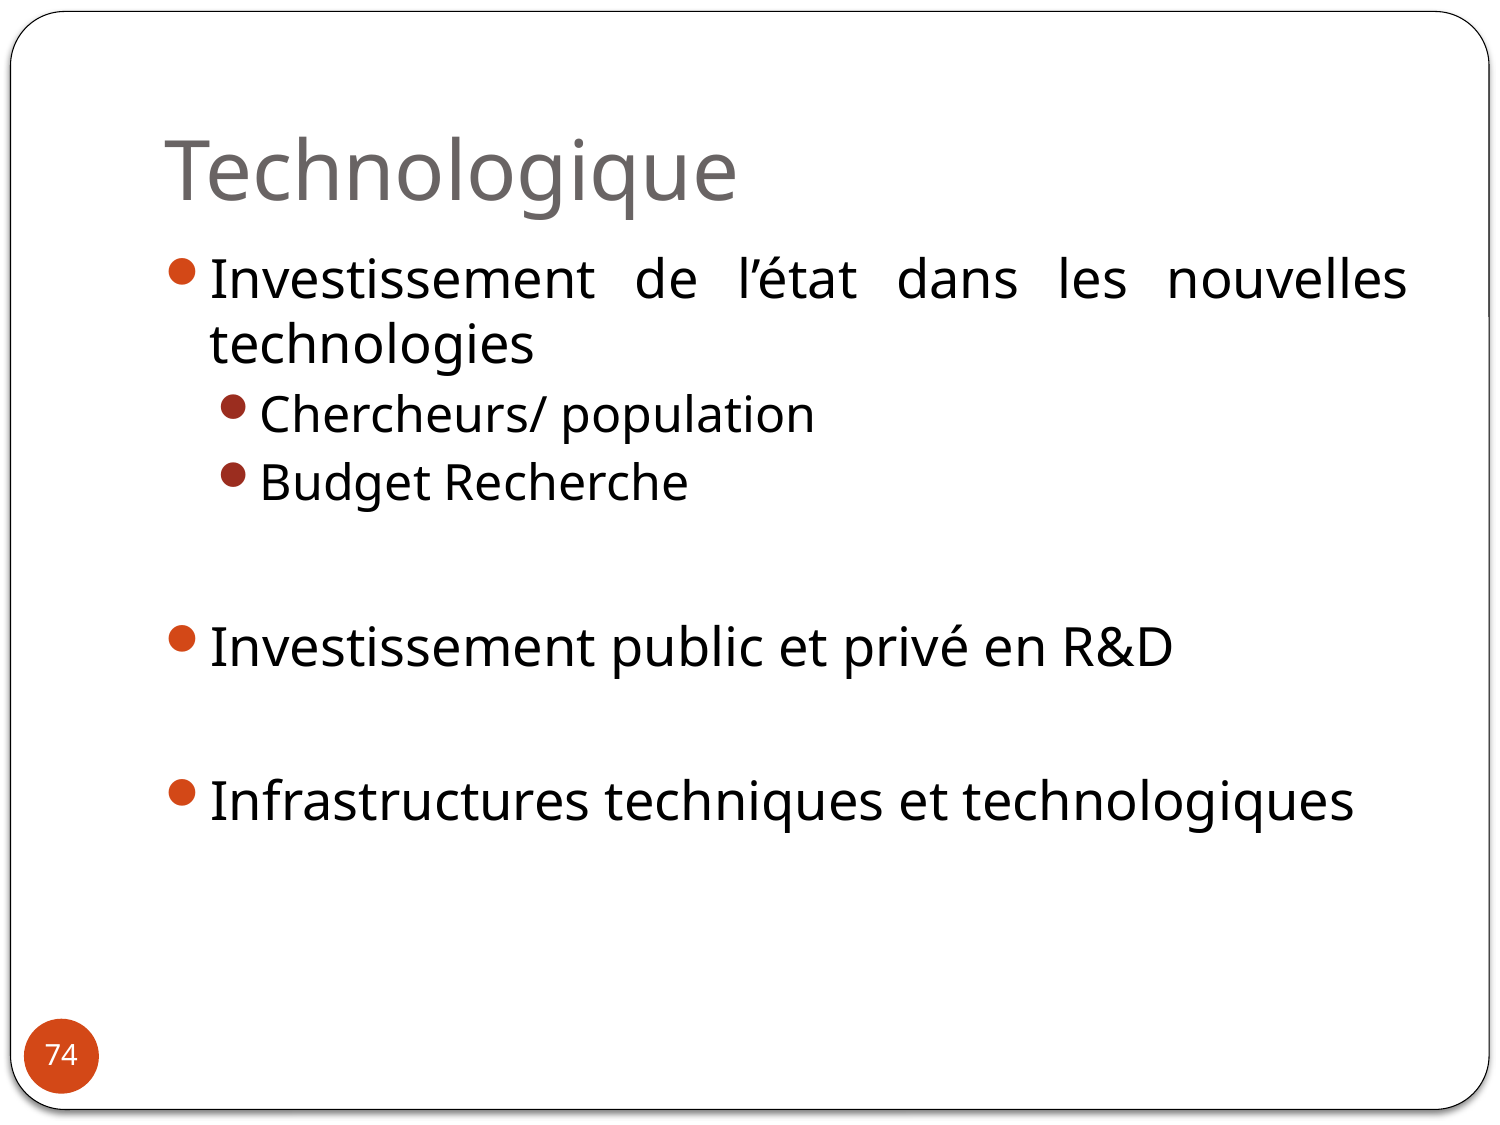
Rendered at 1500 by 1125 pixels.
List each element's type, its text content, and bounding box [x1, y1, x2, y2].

title Technologique [150, 45, 1425, 233]
list Investissement de l’état dans les nouvelles technologies Chercheurs/ population Budget Recherche Investissement public et privé en R&D Infrastructures techniques et technologiques [150, 237, 1425, 988]
slide_number 74 [23, 1018, 99, 1094]
